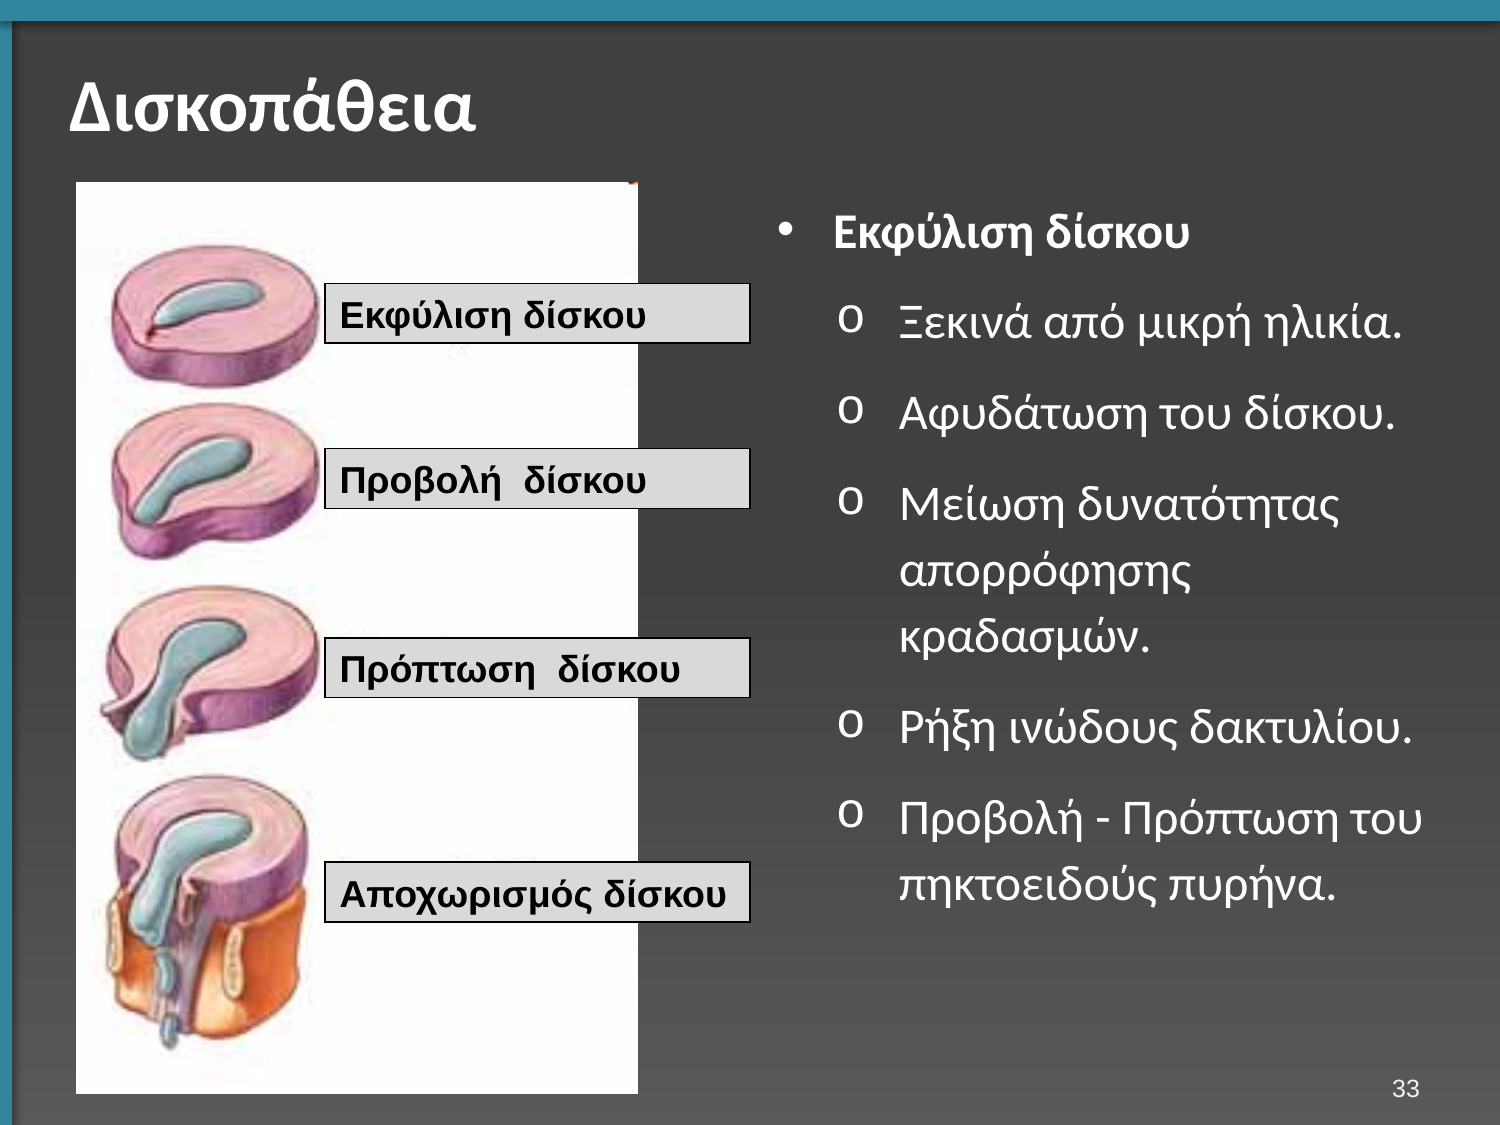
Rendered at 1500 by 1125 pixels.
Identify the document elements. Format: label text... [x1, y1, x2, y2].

list Εκφύλιση δίσκου Ξεκινά από μικρή ηλικία. Αφυδάτωση του δίσκου. Μείωση δυνατότητας απορρόφησης κραδασμών. Ρήξη ινώδους δακτυλίου. Προβολή - Πρόπτωση του πηκτοειδούς πυρήνα. [761, 184, 1447, 1106]
slide_number 32 [1085, 1057, 1436, 1118]
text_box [76, 181, 751, 1095]
title Δισκοπάθεια [10, 19, 1500, 185]
